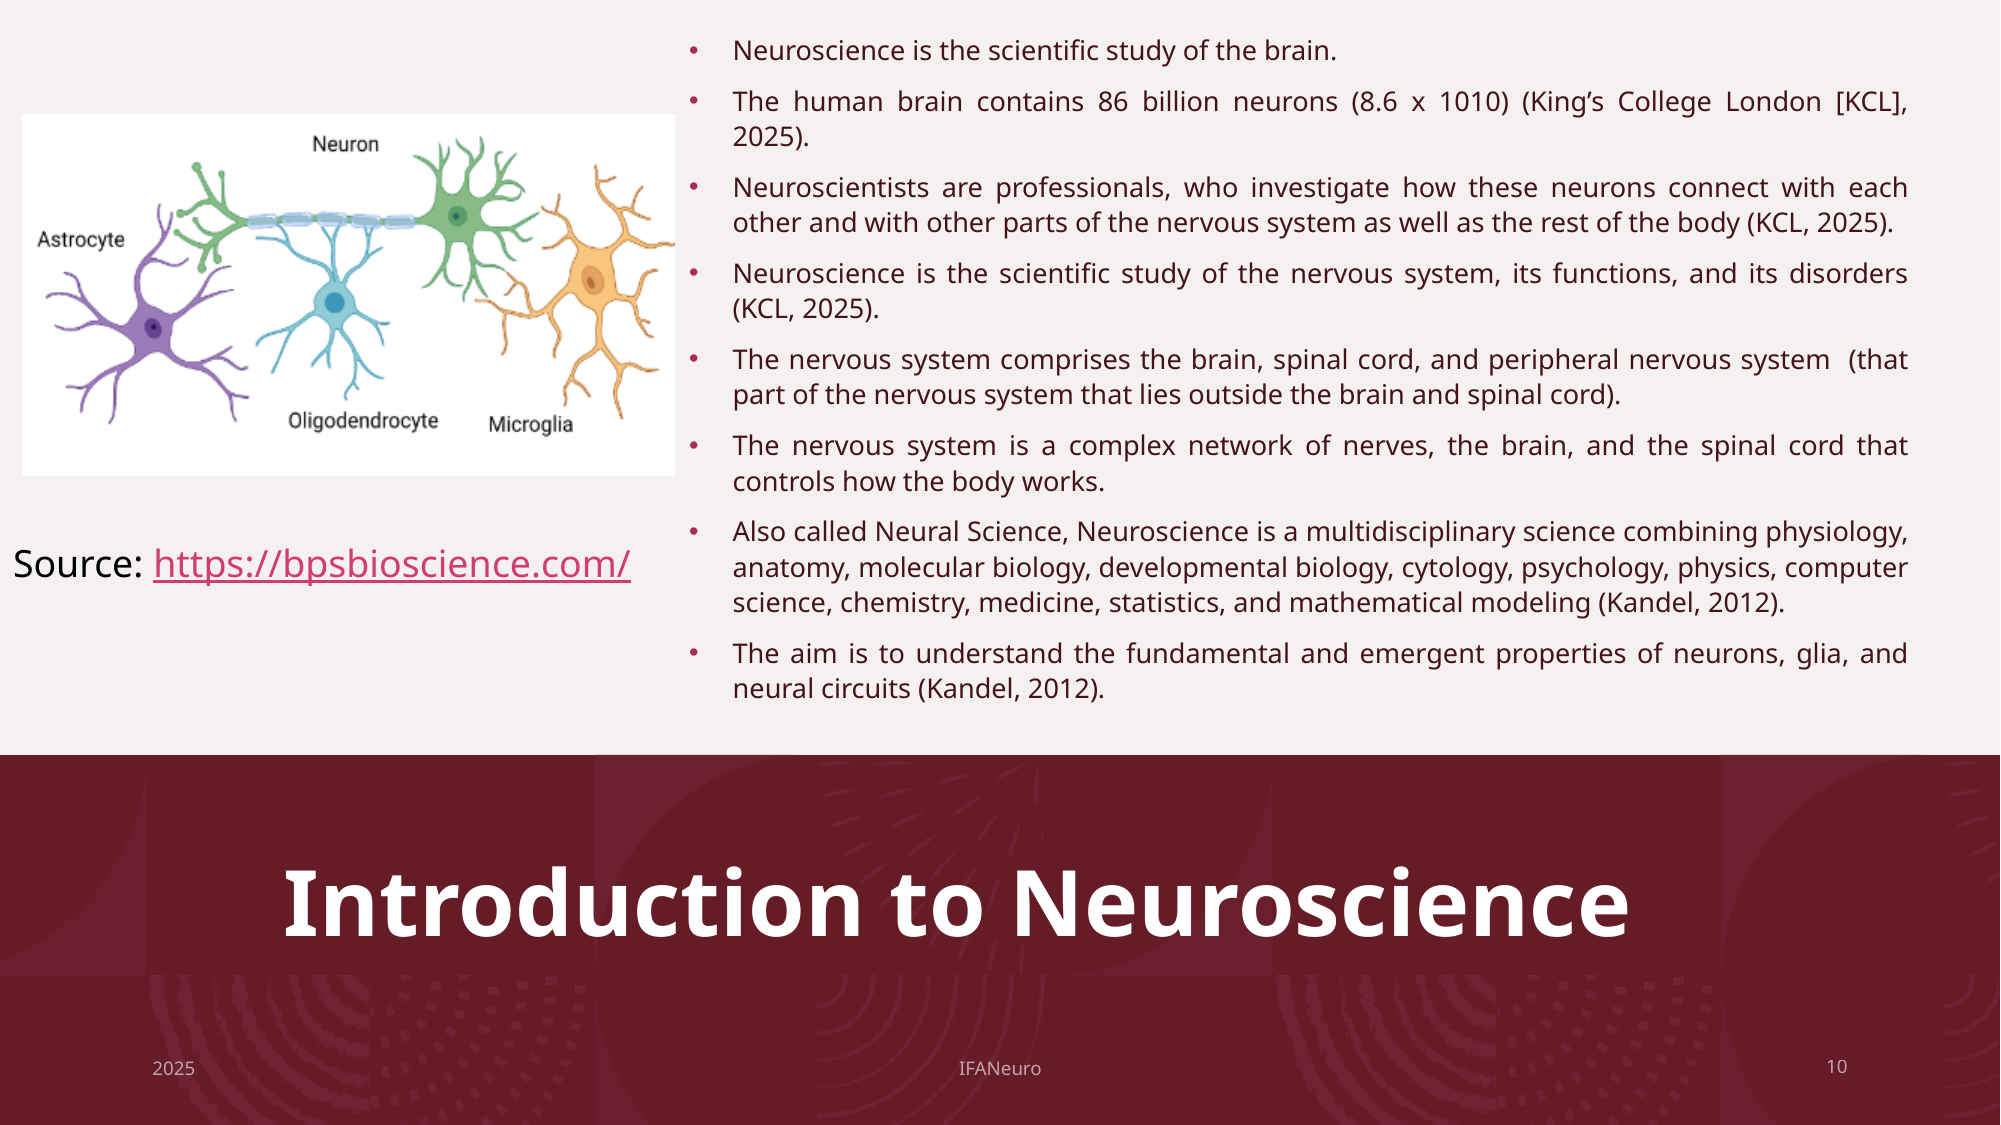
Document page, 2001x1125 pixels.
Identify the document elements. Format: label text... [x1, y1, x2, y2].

title Introduction to Neuroscience [137, 800, 1779, 1000]
slide_number 2025 [137, 1038, 588, 1098]
list Neuroscience is the scientific study of the brain. The human brain contains 86 billion neurons (8.6 x 1010) (King’s College London [KCL], 2025). Neuroscientists are professionals, who investigate how these neurons connect with each other and with other parts of the nervous system as well as the rest of the body (KCL, 2025). Neuroscience is the scientific study of the nervous system, its functions, and its disorders (KCL, 2025). The nervous system comprises the brain, spinal cord, and peripheral nervous system (that part of the nervous system that lies outside the brain and spinal cord). The nervous system is a complex network of nerves, the brain, and the spinal cord that controls how the body works. Also called Neural Science, Neuroscience is a multidisciplinary science combining physiology, anatomy, molecular biology, developmental biology, cytology, psychology, physics, computer science, chemistry, medicine, statistics, and mathematical modeling (Kandel, 2012). The aim is to understand the fundamental and emergent properties of neurons, glia, and neural circuits (Kandel, 2012). [674, 0, 1924, 735]
text_box Source: https://bpsbioscience.com/ [0, 532, 1000, 598]
footer IFANeuro [674, 1038, 1327, 1098]
picture [22, 114, 675, 476]
slide_number 10 [1671, 1038, 1863, 1098]
